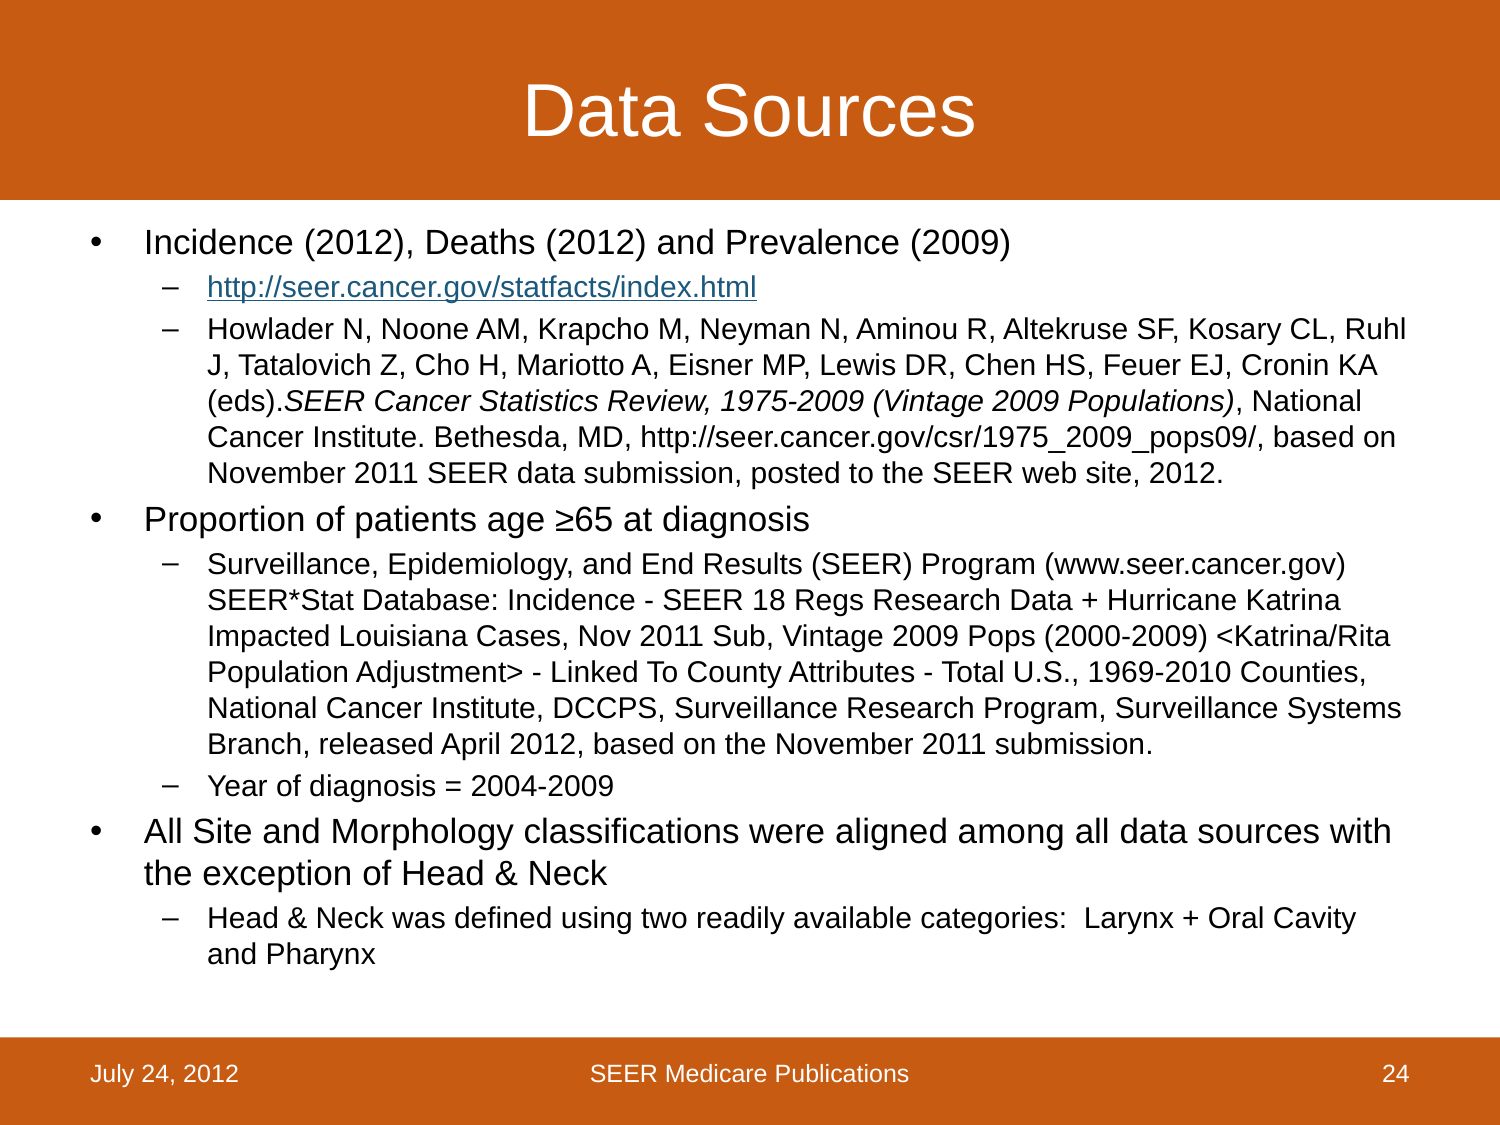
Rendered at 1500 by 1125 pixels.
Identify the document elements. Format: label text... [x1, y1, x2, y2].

footer SEER Medicare Publications [512, 1042, 988, 1103]
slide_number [75, 1042, 425, 1103]
slide_number 24 [1074, 1042, 1425, 1103]
title Data Sources [74, 24, 1426, 188]
list Incidence (2012), Deaths (2012) and Prevalence (2009) http://seer.cancer.gov/statfacts/index.html Howlader N, Noone AM, Krapcho M, Neyman N, Aminou R, Altekruse SF, Kosary CL, Ruhl J, Tatalovich Z, Cho H, Mariotto A, Eisner MP, Lewis DR, Chen HS, Feuer EJ, Cronin KA (eds).SEER Cancer Statistics Review, 1975-2009 (Vintage 2009 Populations), National Cancer Institute. Bethesda, MD, http://seer.cancer.gov/csr/1975_2009_pops09/, based on November 2011 SEER data submission, posted to the SEER web site, 2012. Proportion of patients age ≥65 at diagnosis Surveillance, Epidemiology, and End Results (SEER) Program (www.seer.cancer.gov) SEER*Stat Database: Incidence - SEER 18 Regs Research Data + Hurricane Katrina Impacted Louisiana Cases, Nov 2011 Sub, Vintage 2009 Pops (2000-2009) <Katrina/Rita Population Adjustment> - Linked To County Attributes - Total U.S., 1969-2010 Counties, National Cancer Institute, DCCPS, Surveillance Research Program, Surveillance Systems Branch, released April 2012, based on the November 2011 submission. Year of diagnosis = 2004-2009 All Site and Morphology classifications were aligned among all data sources with the exception of Head & Neck Head & Neck was defined using two readily available categories: Larynx + Oral Cavity and Pharynx [74, 212, 1426, 1013]
